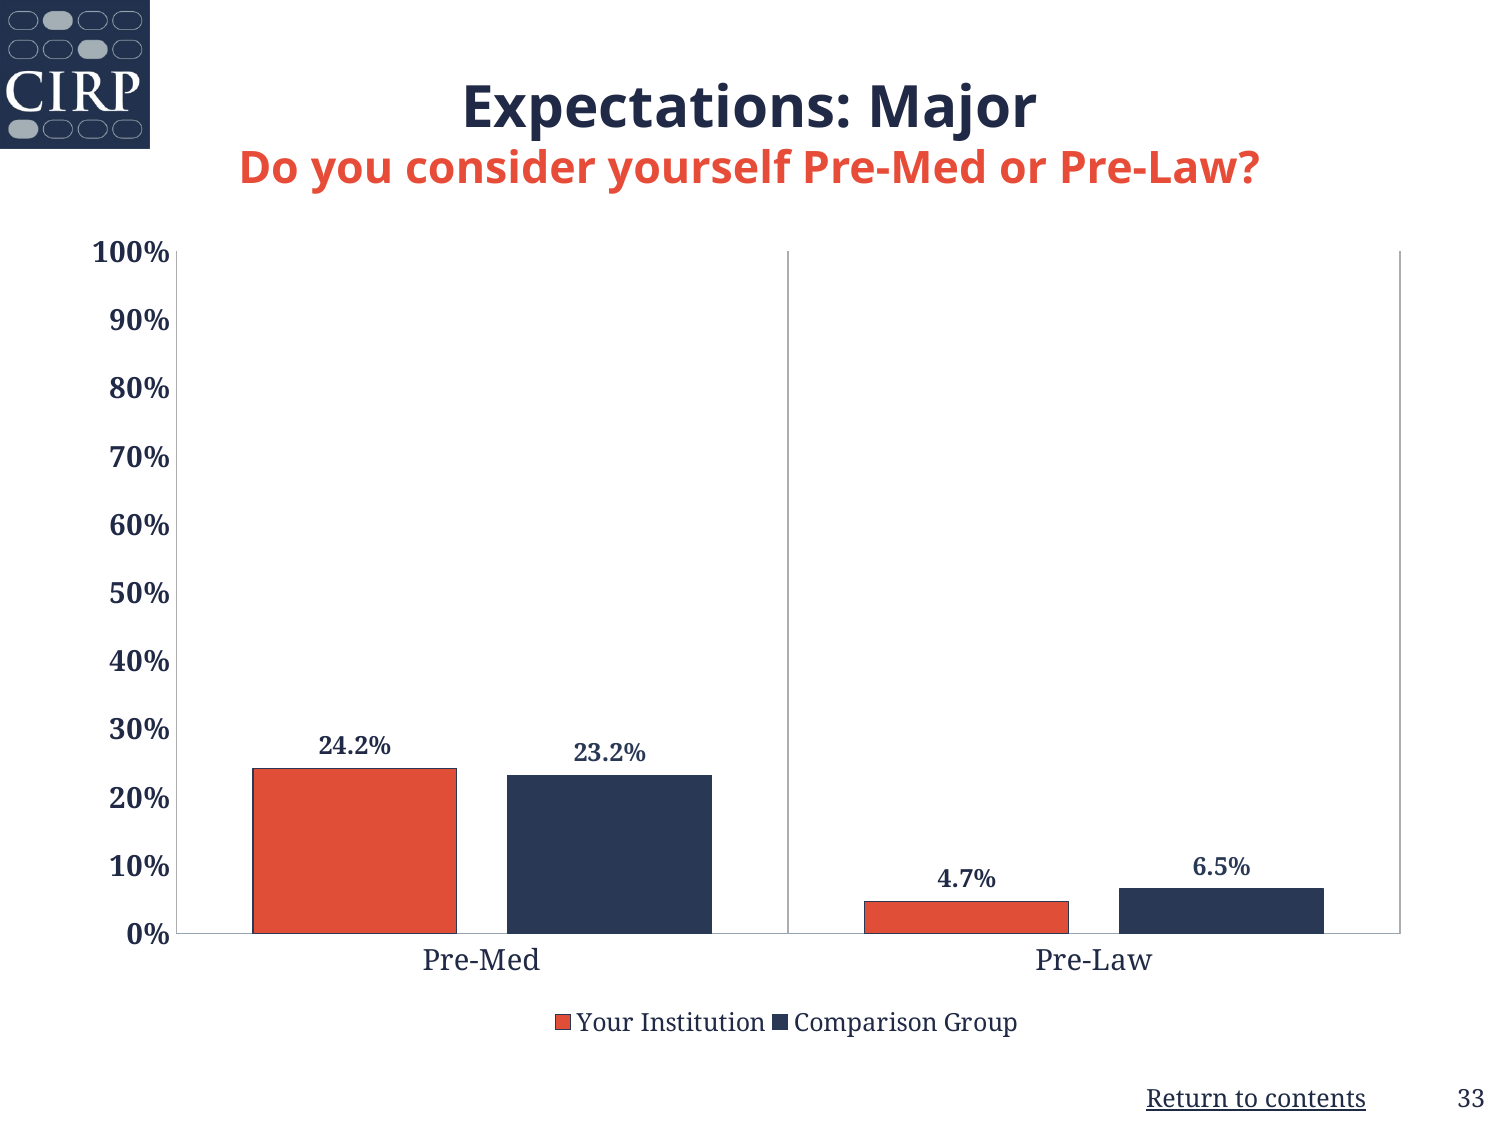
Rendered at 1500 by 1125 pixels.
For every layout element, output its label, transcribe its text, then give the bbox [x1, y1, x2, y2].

chart [74, 224, 1426, 1050]
slide_number 33 [1374, 1049, 1500, 1125]
picture [0, 0, 150, 36]
title Expectations: Major Do you consider yourself Pre-Med or Pre-Law? [0, 36, 1500, 225]
